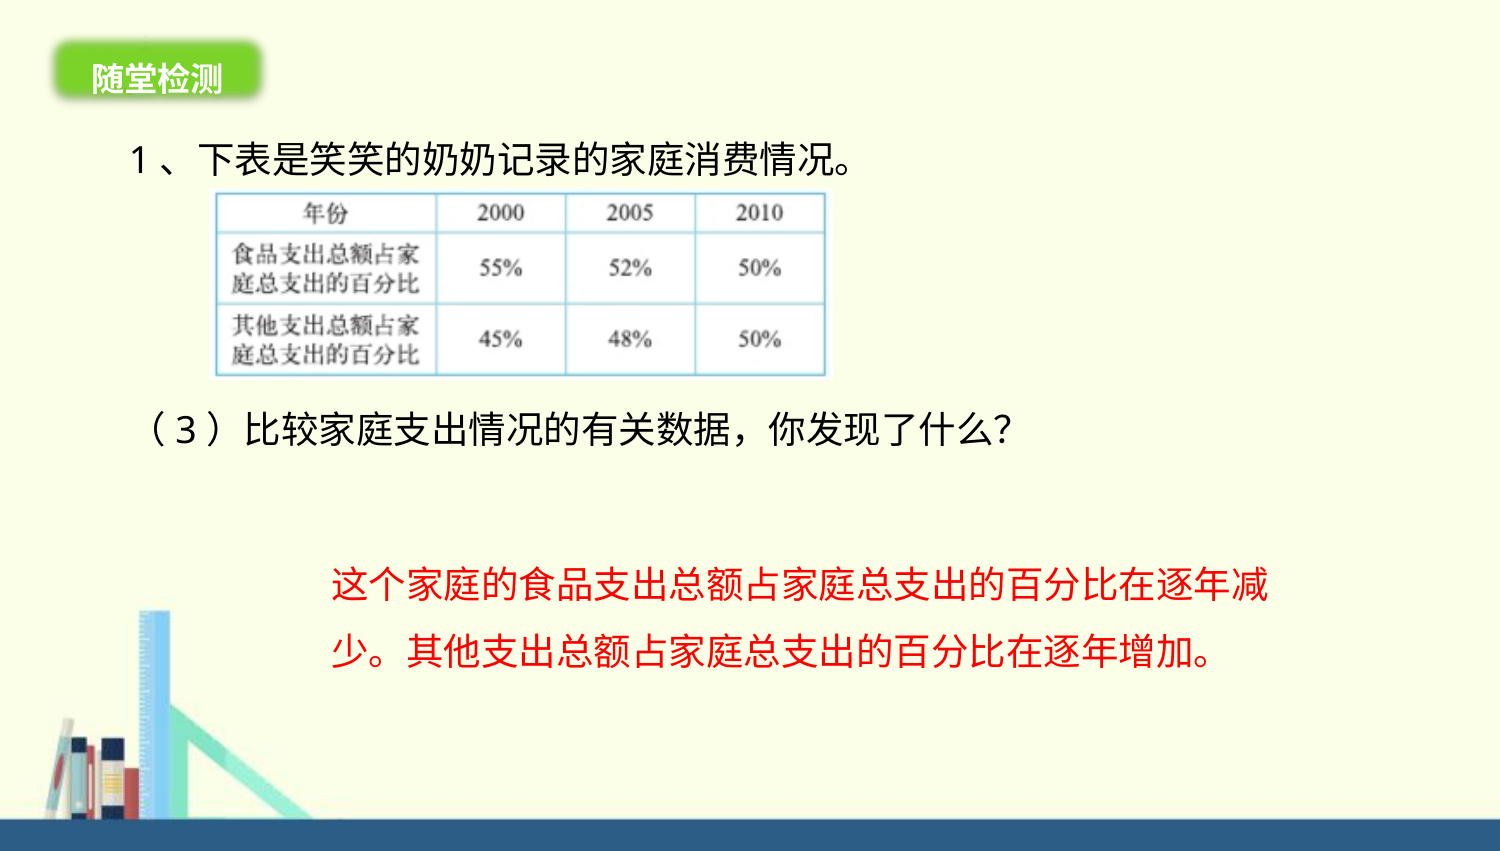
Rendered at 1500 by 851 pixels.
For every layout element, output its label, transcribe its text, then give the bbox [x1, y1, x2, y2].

picture [0, 0, 1500, 851]
text_box 随堂检测 [63, 49, 252, 88]
text_box 1、下表是笑笑的奶奶记录的家庭消费情况。 （3）比较家庭支出情况的有关数据，你发现了什么？ [114, 106, 1451, 459]
text_box 这个家庭的食品支出总额占家庭总支出的百分比在逐年减少。其他支出总额占家庭总支出的百分比在逐年增加。 [316, 530, 1313, 681]
